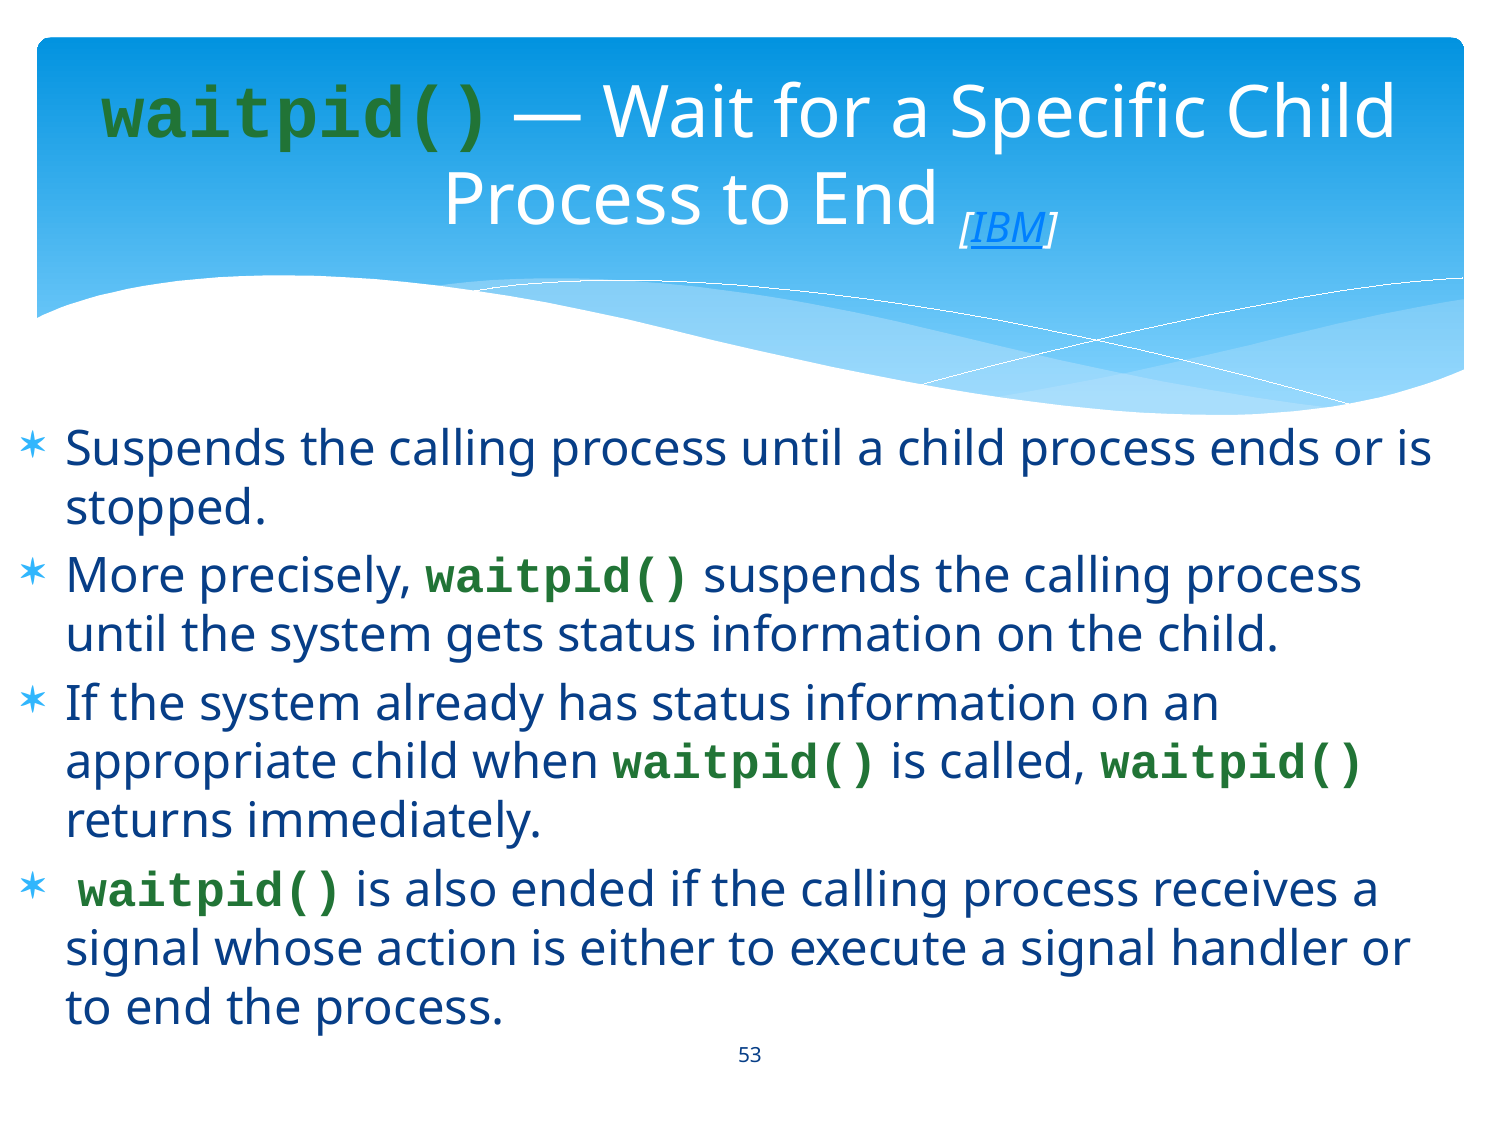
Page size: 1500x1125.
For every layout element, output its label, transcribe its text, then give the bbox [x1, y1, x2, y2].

title waitpid() — Wait for a Specific Child Process to End [IBM] [75, 55, 1425, 261]
slide_number 53 [654, 1025, 846, 1086]
list Suspends the calling process until a child process ends or is stopped. More precisely, waitpid() suspends the calling process until the system gets status information on the child. If the system already has status information on an appropriate child when waitpid() is called, waitpid() returns immediately. waitpid() is also ended if the calling process receives a signal whose action is either to execute a signal handler or to end the process. [5, 408, 1489, 1047]
